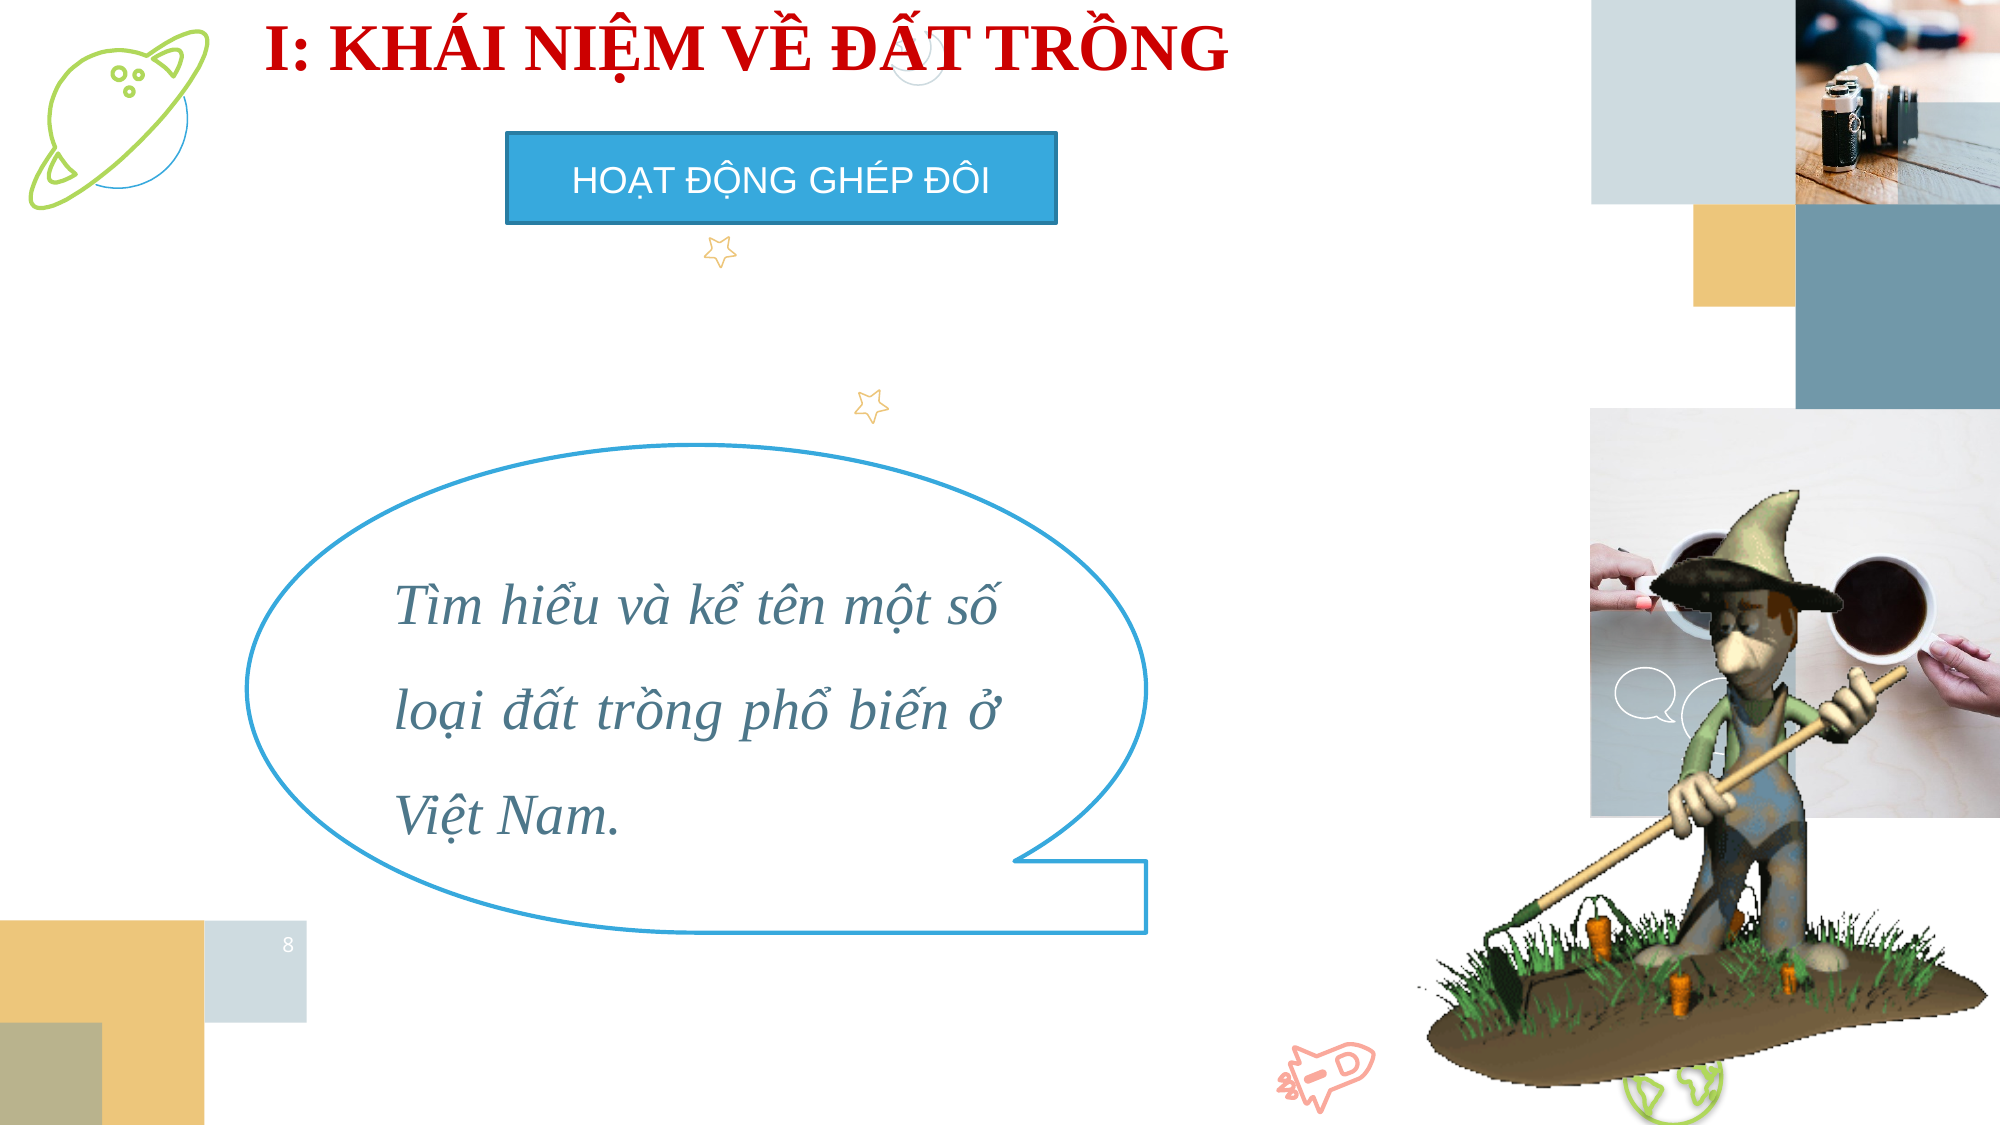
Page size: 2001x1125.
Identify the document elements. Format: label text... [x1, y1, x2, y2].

text_box Tìm hiểu và kể tên một số loại đất trồng phổ biến ở Việt Nam. [244, 442, 1149, 935]
picture [1796, 0, 2000, 204]
text_box I: KHÁI NIỆM VỀ ĐẤT TRỒNG [249, 0, 1863, 92]
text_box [1286, 1033, 1365, 1112]
slide_number 8 [249, 908, 327, 985]
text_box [30, 31, 208, 209]
picture [1412, 408, 2000, 1115]
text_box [891, 31, 946, 86]
text_box HOẠT ĐỘNG GHÉP ĐÔI [505, 131, 1058, 225]
